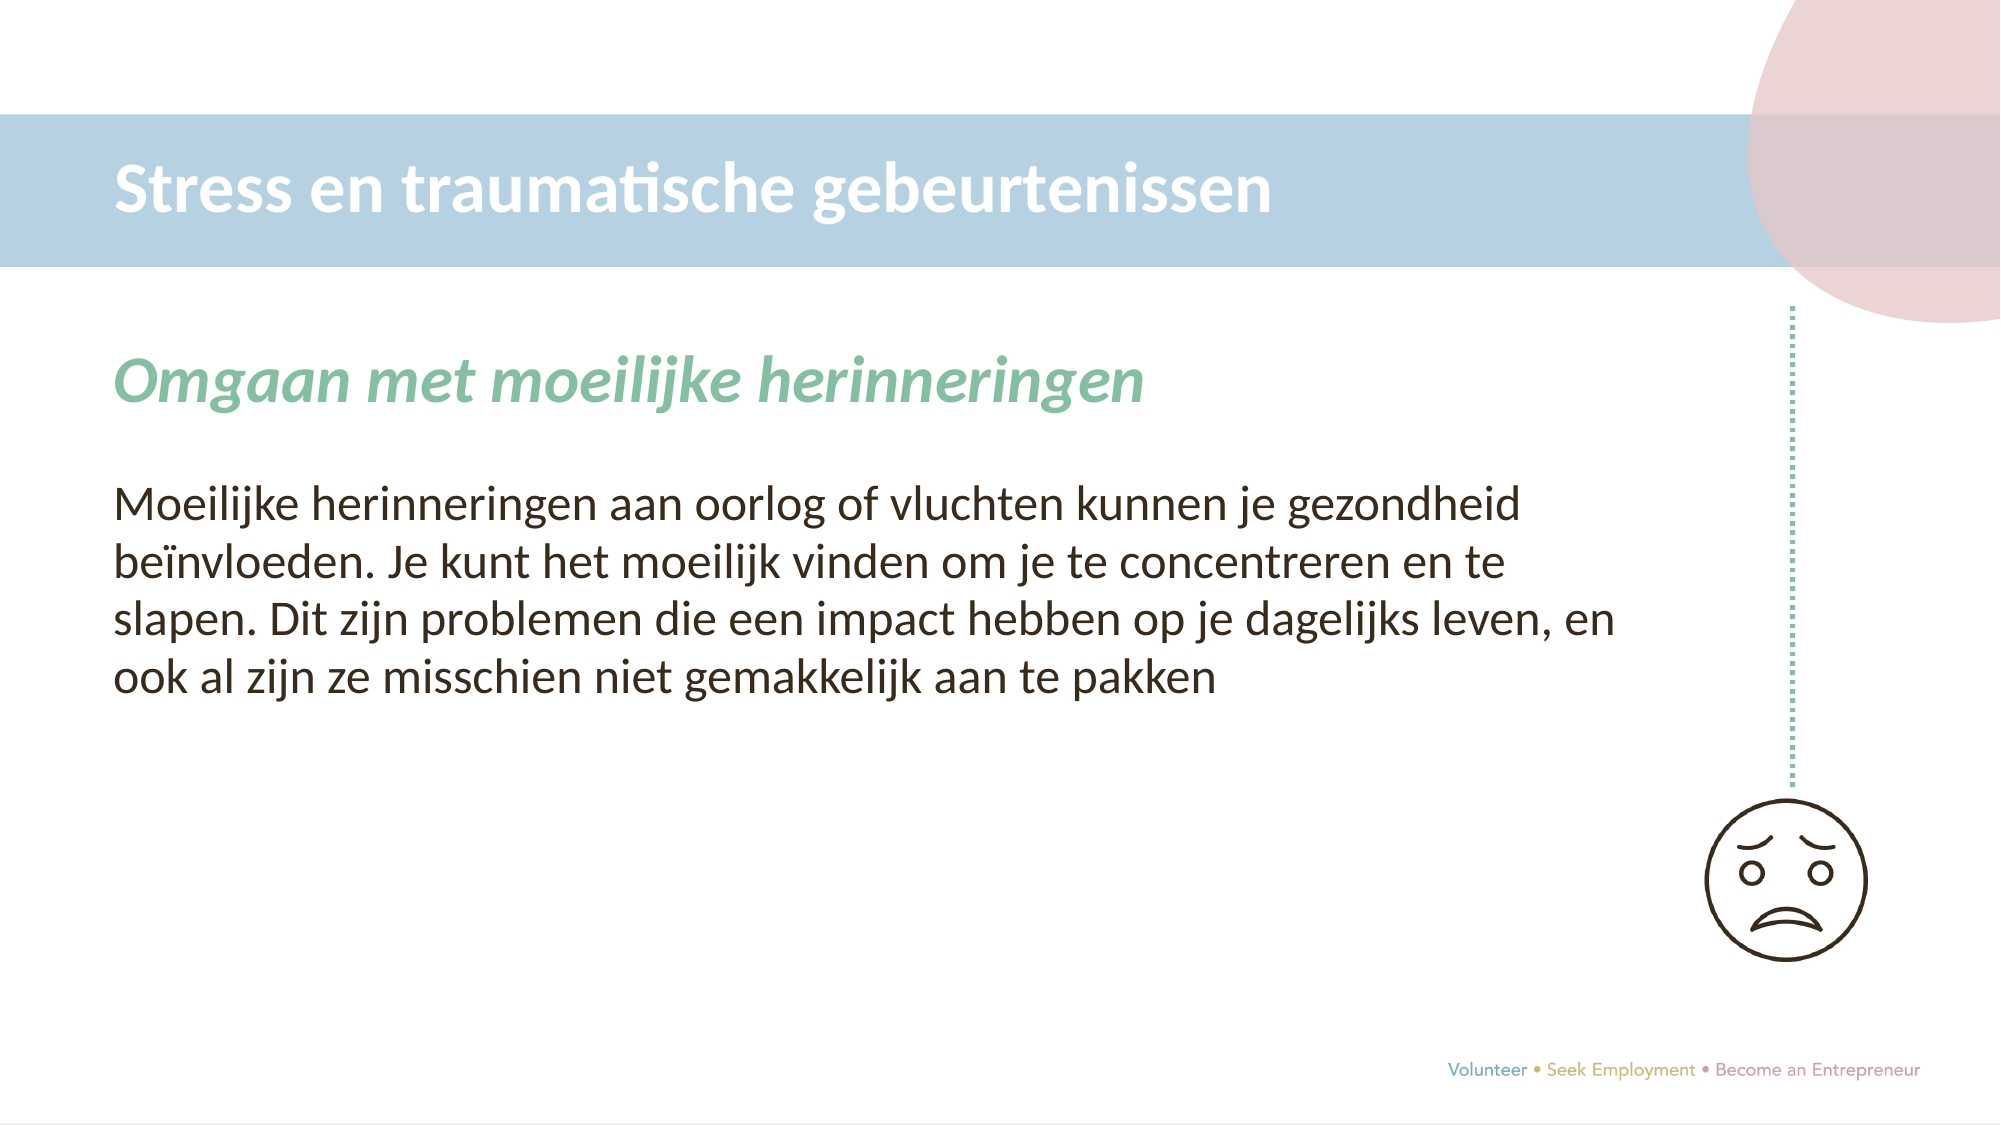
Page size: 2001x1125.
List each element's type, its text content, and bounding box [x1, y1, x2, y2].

text_box [1747, 0, 2000, 323]
text_box Stress en traumatische gebeurtenissen [99, 147, 1312, 290]
text_box [0, 113, 1792, 268]
picture [1682, 777, 1889, 984]
text_box Omgaan met moeilijke herinneringen Moeilijke herinneringen aan oorlog of vluchten kunnen je gezondheid beïnvloeden. Je kunt het moeilijk vinden om je te concentreren en te slapen. Dit zijn problemen die een impact hebben op je dagelijks leven, en ook al zijn ze misschien niet gemakkelijk aan te pakken [98, 350, 1661, 975]
picture [1418, 1046, 1971, 1103]
